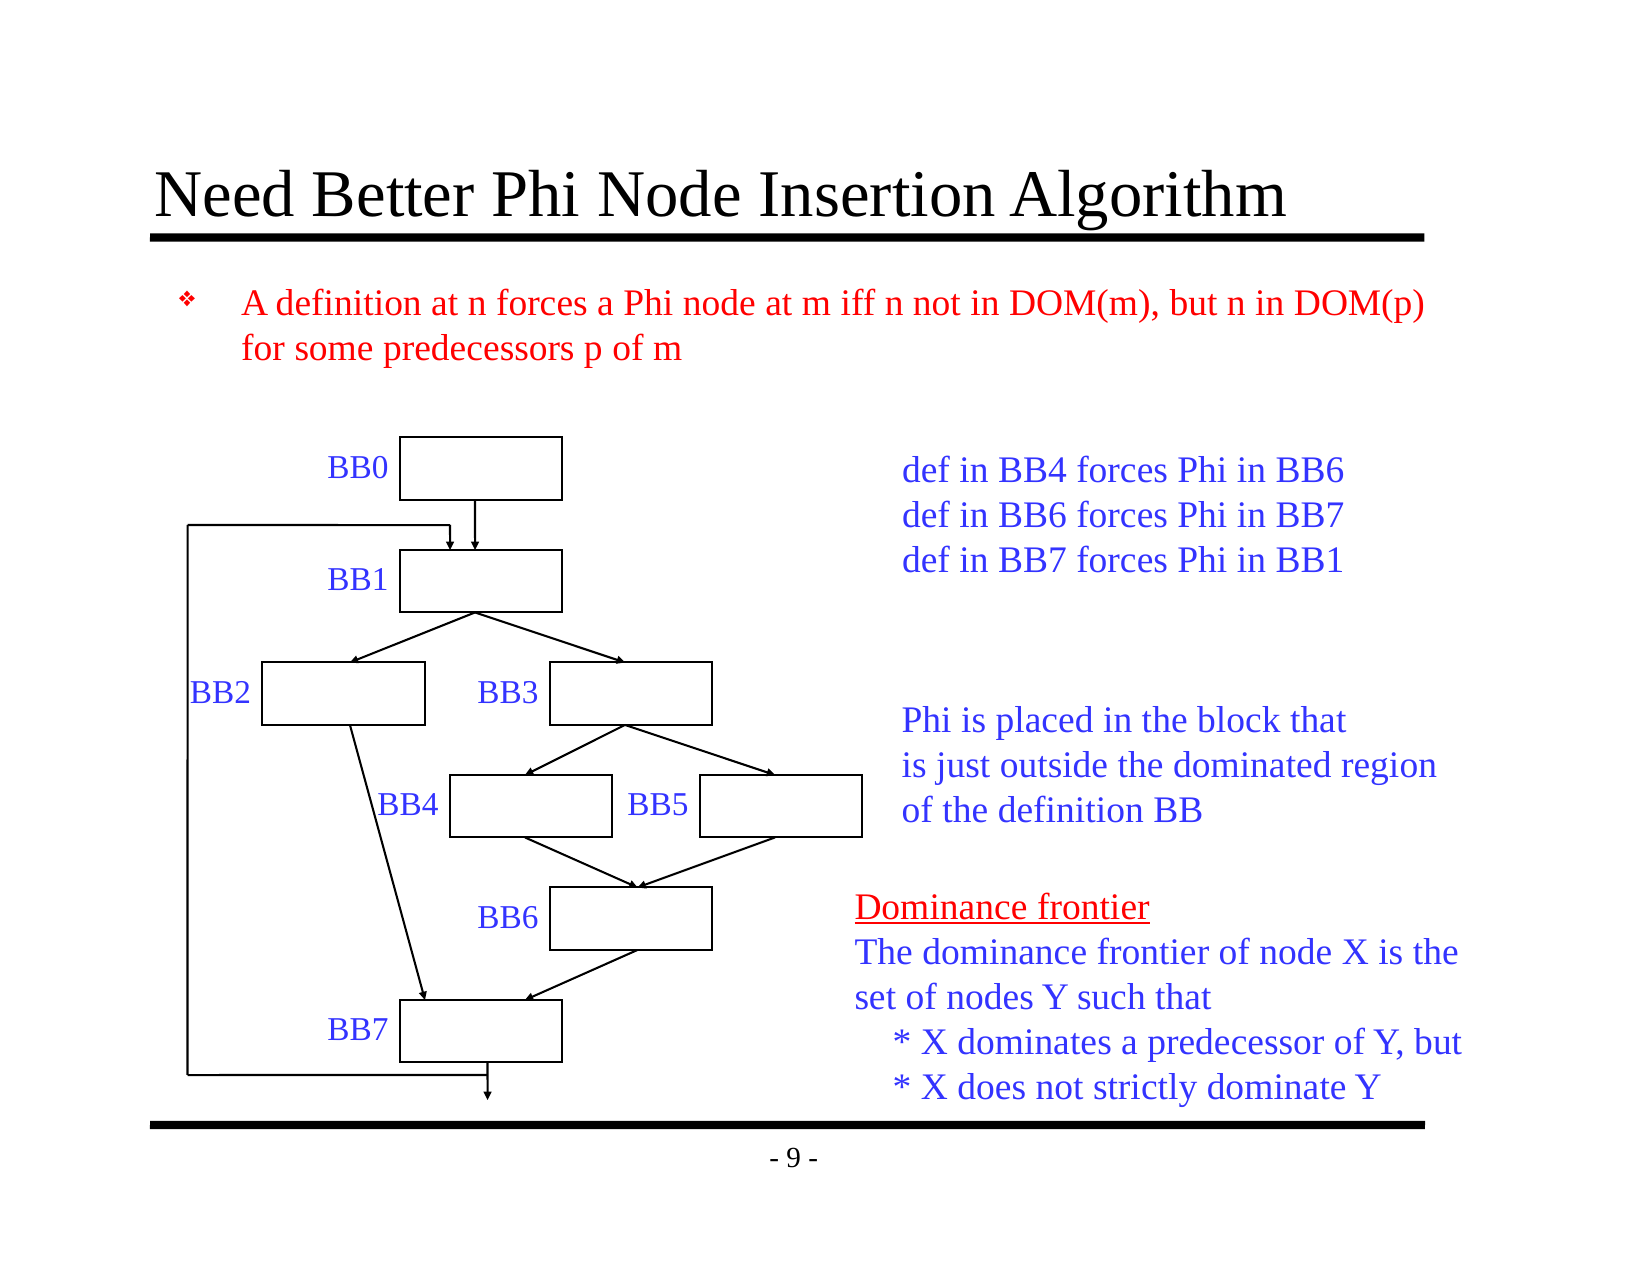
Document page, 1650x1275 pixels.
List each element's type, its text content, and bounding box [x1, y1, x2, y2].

text_box [349, 612, 474, 664]
text_box [399, 999, 563, 1063]
text_box [470, 499, 480, 550]
text_box def in BB4 forces Phi in BB6 def in BB6 forces Phi in BB7 def in BB7 forces Phi in BB1 [887, 437, 1360, 588]
text_box BB6 [462, 887, 554, 943]
text_box [525, 725, 624, 775]
text_box [378, 830, 427, 1000]
text_box [524, 837, 637, 888]
text_box [399, 549, 563, 613]
text_box [445, 524, 455, 550]
text_box Dominance frontier The dominance frontier of node X is the set of nodes Y such that * X dominates a predecessor of Y, but * X does not strictly dominate Y [839, 874, 1478, 1115]
text_box [637, 837, 776, 889]
text_box [549, 887, 713, 950]
text_box [624, 724, 775, 777]
text_box BB5 [612, 774, 704, 830]
text_box BB0 [312, 437, 404, 493]
text_box [483, 1075, 492, 1100]
text_box BB7 [312, 999, 404, 1055]
text_box BB3 [462, 662, 554, 718]
text_box Phi is placed in the block that is just outside the dominated region of the definition BB [886, 687, 1453, 838]
text_box [474, 612, 625, 664]
text_box BB4 [362, 774, 454, 830]
text_box BB2 [175, 662, 266, 718]
title Need Better Phi Node Insertion Algorithm [137, 137, 1538, 238]
text_box [262, 662, 425, 725]
text_box [549, 662, 713, 725]
text_box [399, 437, 563, 500]
text_box [449, 774, 613, 838]
text_box [525, 949, 638, 1001]
list A definition at n forces a Phi node at m iff n not in DOM(m), but n in DOM(p) for some predecessors p of m [162, 269, 1450, 1125]
text_box BB1 [312, 549, 404, 605]
text_box [699, 774, 863, 838]
